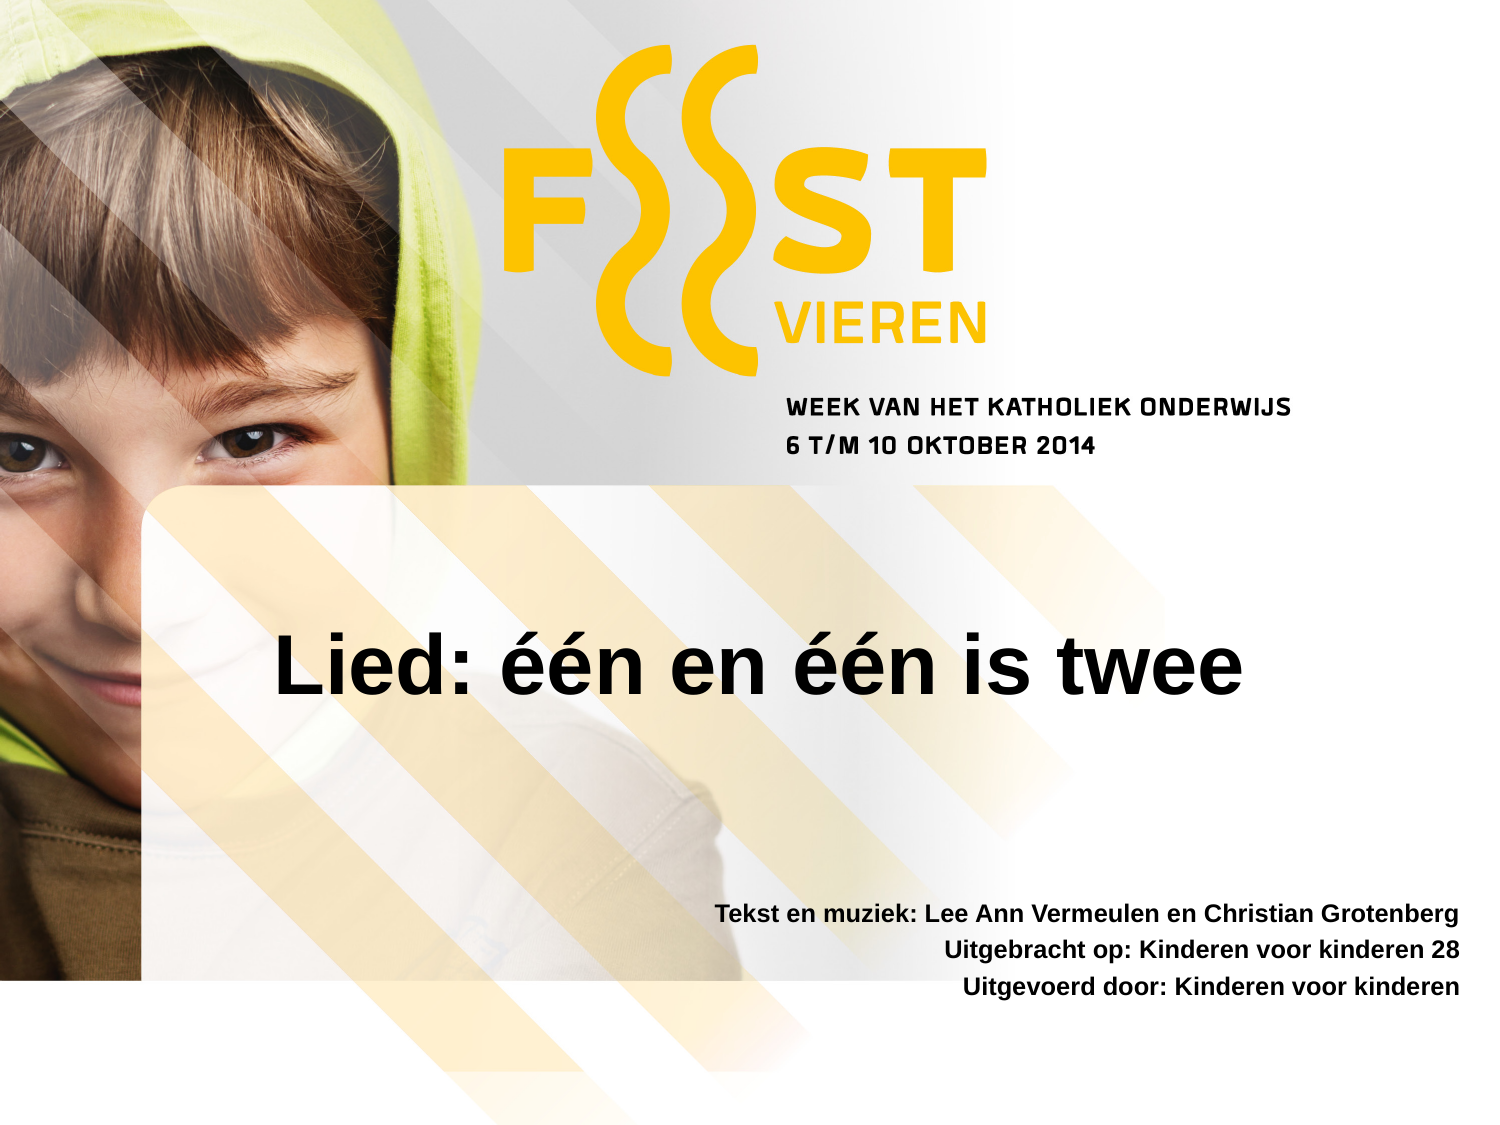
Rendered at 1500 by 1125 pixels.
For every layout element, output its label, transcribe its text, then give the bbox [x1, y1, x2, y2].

text_box Lied: één en één is twee Tekst en muziek: Lee Ann Vermeulen en Christian Grotenberg Uitgebracht op: Kinderen voor kinderen 28 Uitgevoerd door: Kinderen voor kinderen [273, 524, 1461, 1005]
picture [0, 0, 1500, 1125]
